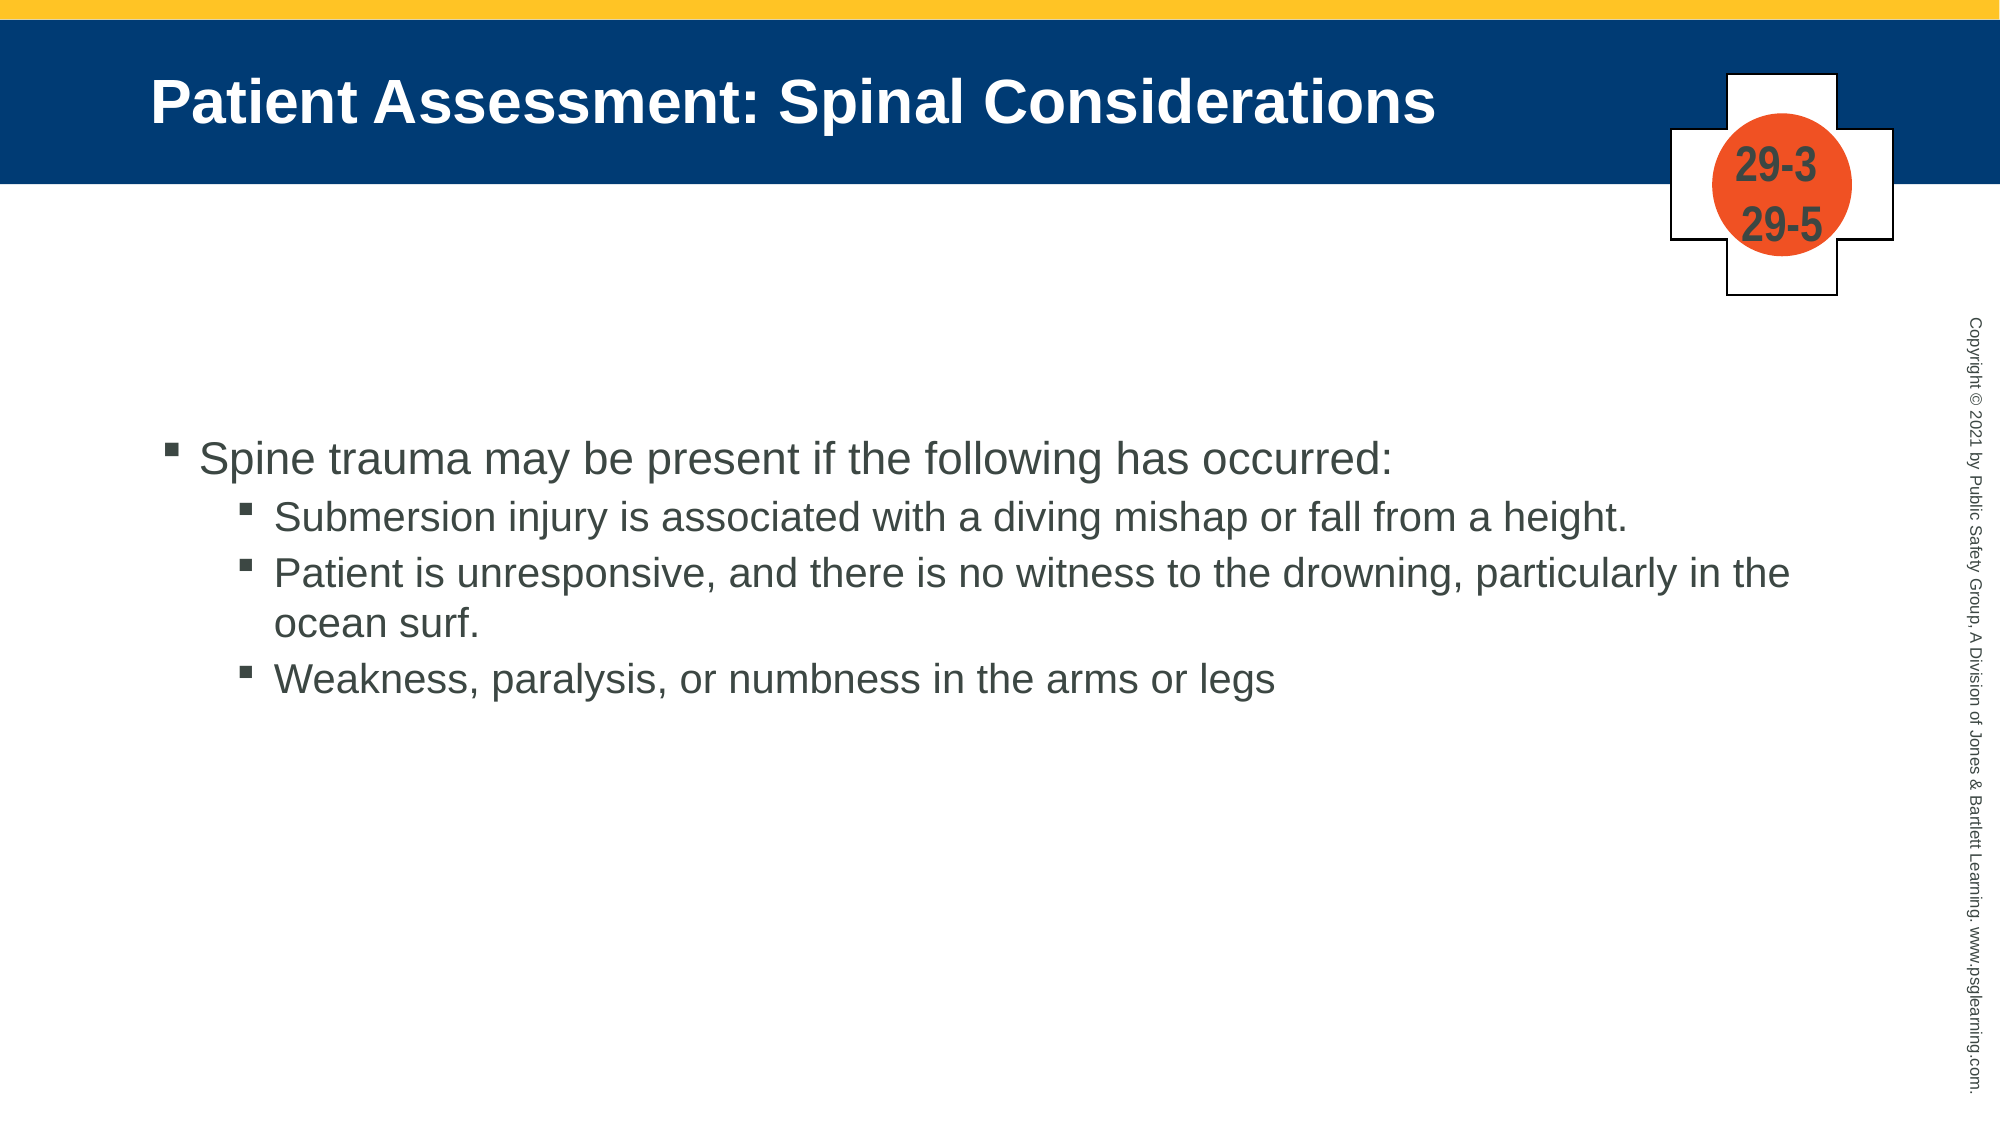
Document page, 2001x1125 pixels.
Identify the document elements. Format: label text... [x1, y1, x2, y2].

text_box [1671, 73, 1893, 295]
list Spine trauma may be present if the following has occurred: Submersion injury is associated with a diving mishap or fall from a height. Patient is unresponsive, and there is no witness to the drowning, particularly in the ocean surf. Weakness, paralysis, or numbness in the arms or legs [146, 420, 1859, 1016]
title Patient Assessment: Spinal Considerations [0, 19, 2000, 185]
